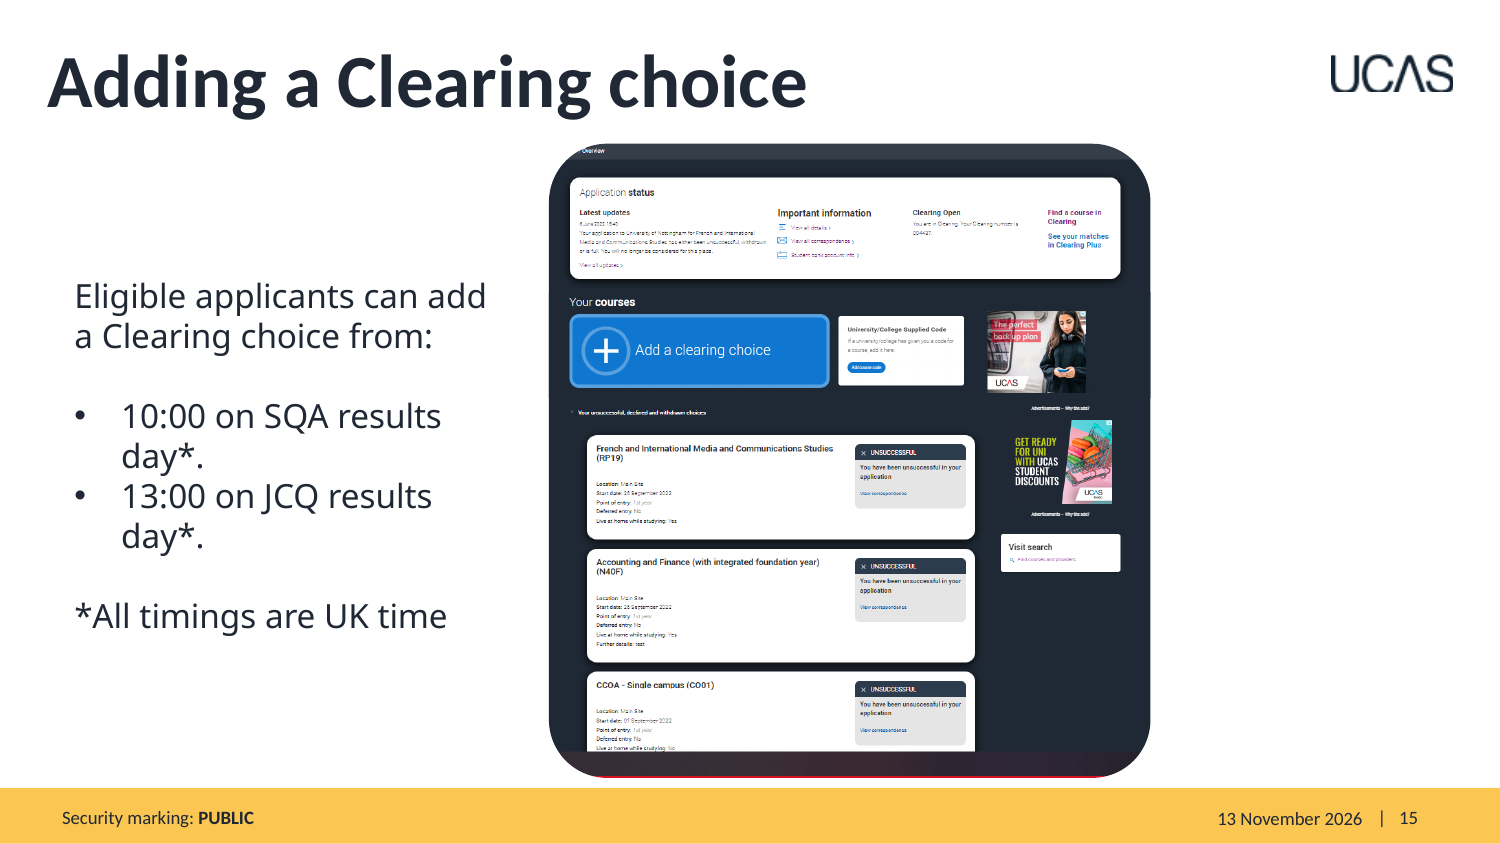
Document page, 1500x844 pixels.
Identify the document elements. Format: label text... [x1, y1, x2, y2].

slide_number | 15 [1362, 798, 1453, 836]
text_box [548, 143, 1151, 778]
text_box Eligible applicants can add a Clearing choice from: 10:00 on SQA results day*. 13:00 on JCQ results day*. *All timings are UK time [59, 268, 507, 688]
footer Security marking: PUBLIC [47, 798, 783, 836]
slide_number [978, 798, 1363, 837]
title Adding a Clearing choice [47, 13, 1296, 124]
